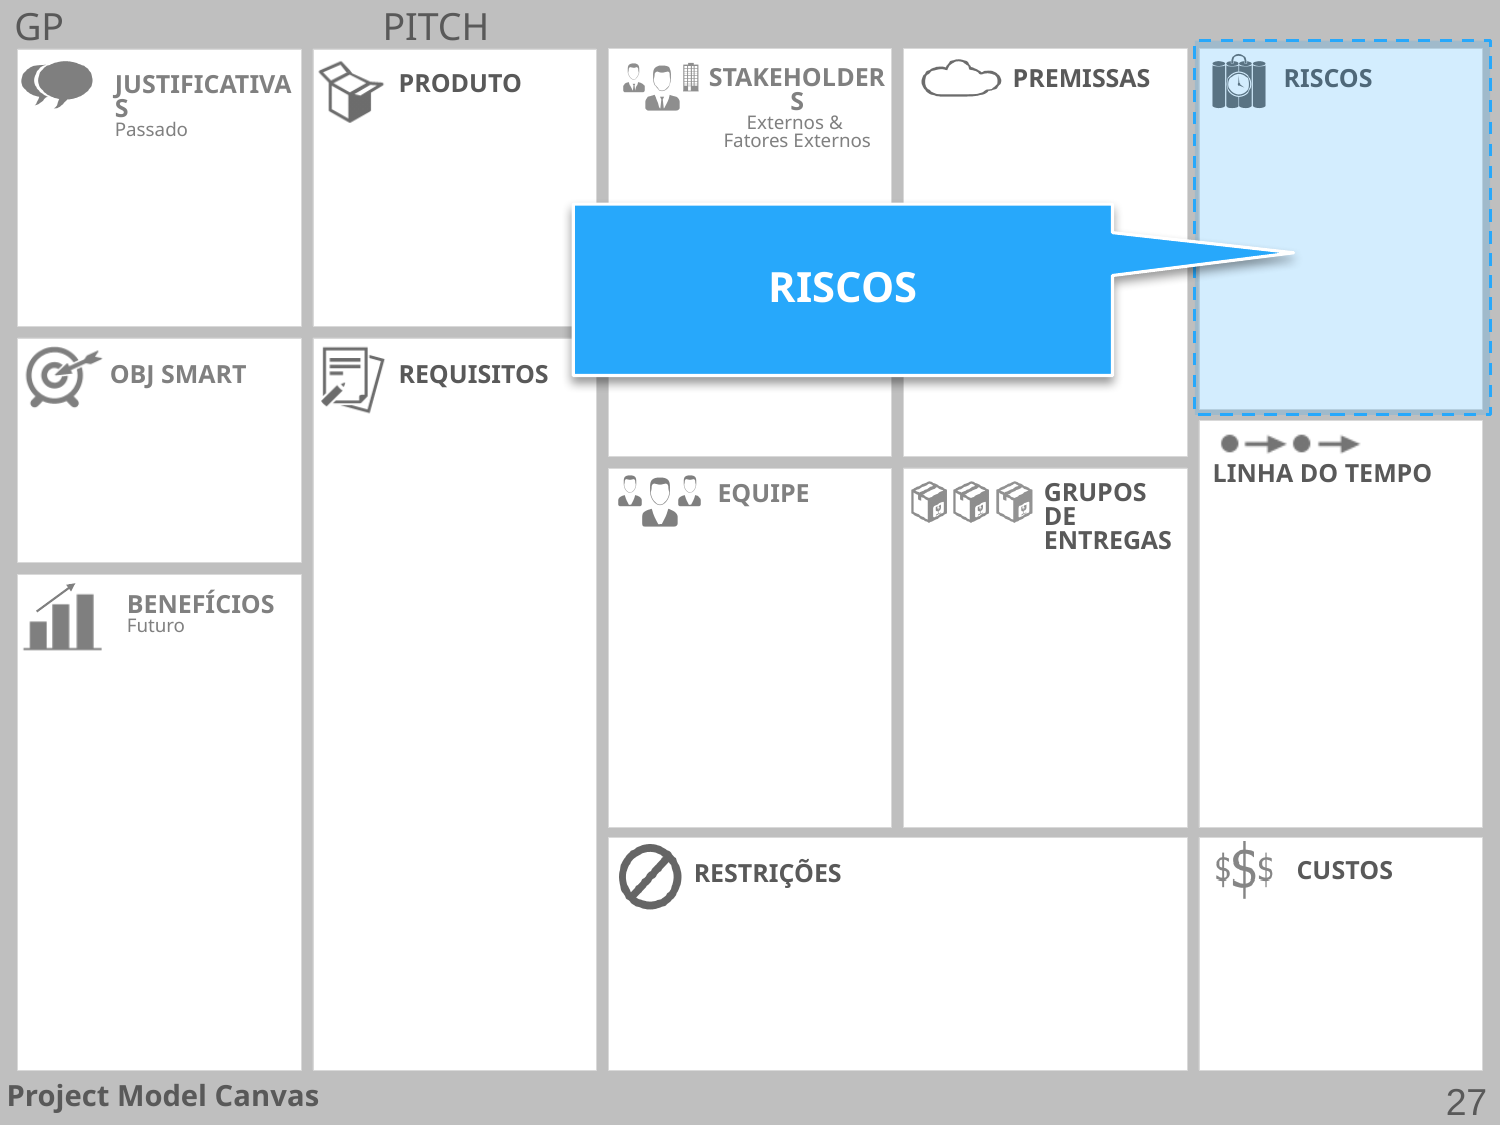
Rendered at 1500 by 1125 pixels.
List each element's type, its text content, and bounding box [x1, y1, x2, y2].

text_box 27 [1431, 1070, 1500, 1125]
text_box Project Model Canvas [0, 1070, 342, 1120]
text_box GP [0, 0, 80, 56]
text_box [17, 40, 1483, 1071]
text_box PITCH [367, 0, 505, 38]
text_box [1484, 40, 1491, 51]
